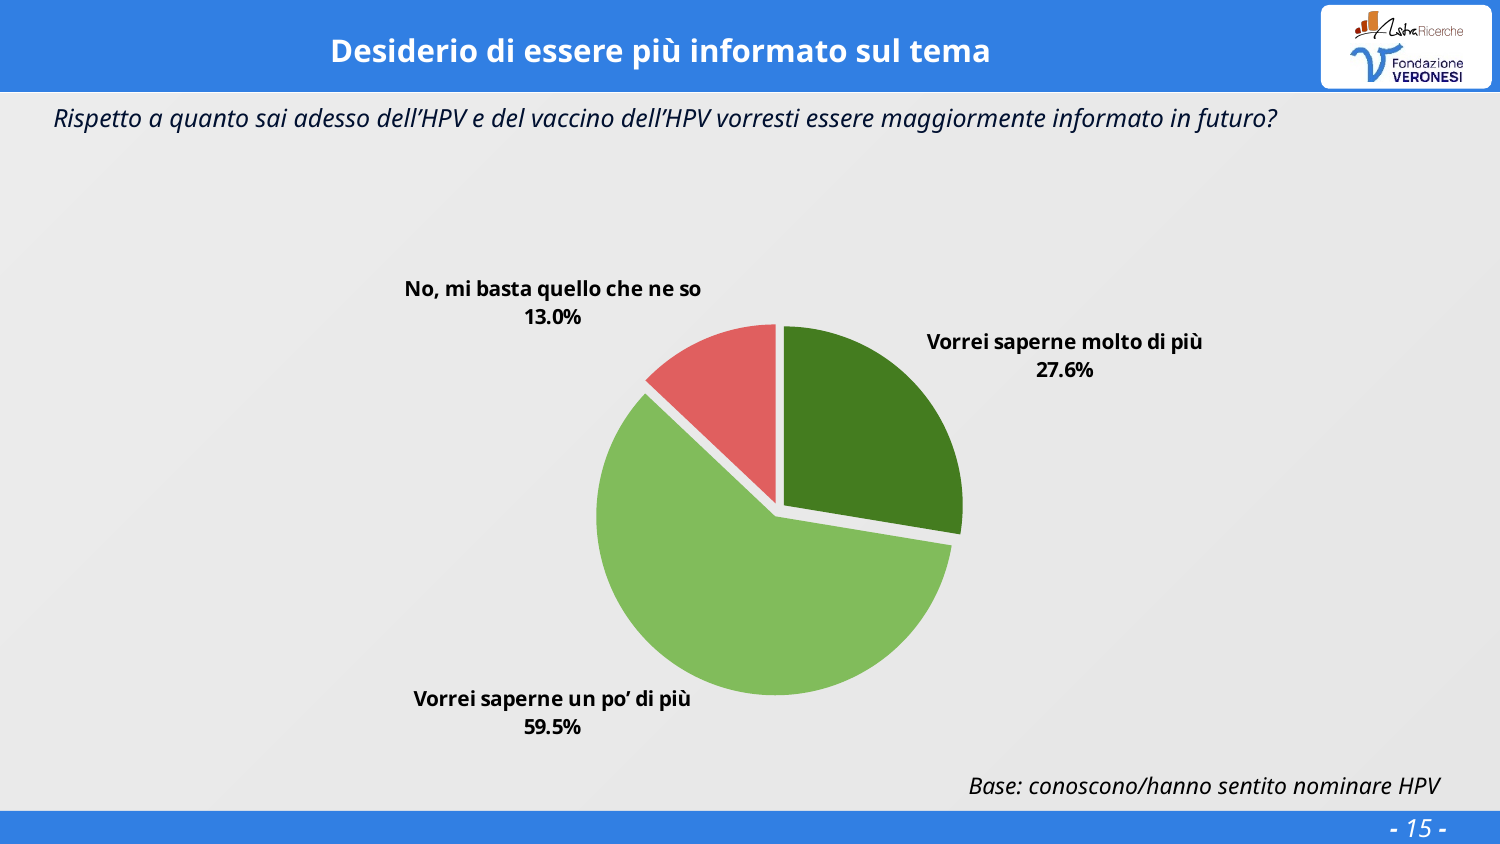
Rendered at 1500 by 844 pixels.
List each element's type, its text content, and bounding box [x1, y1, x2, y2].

title Desiderio di essere più informato sul tema [11, 3, 1312, 92]
picture [1355, 11, 1463, 39]
picture [1350, 43, 1463, 82]
chart [3, 94, 1500, 808]
